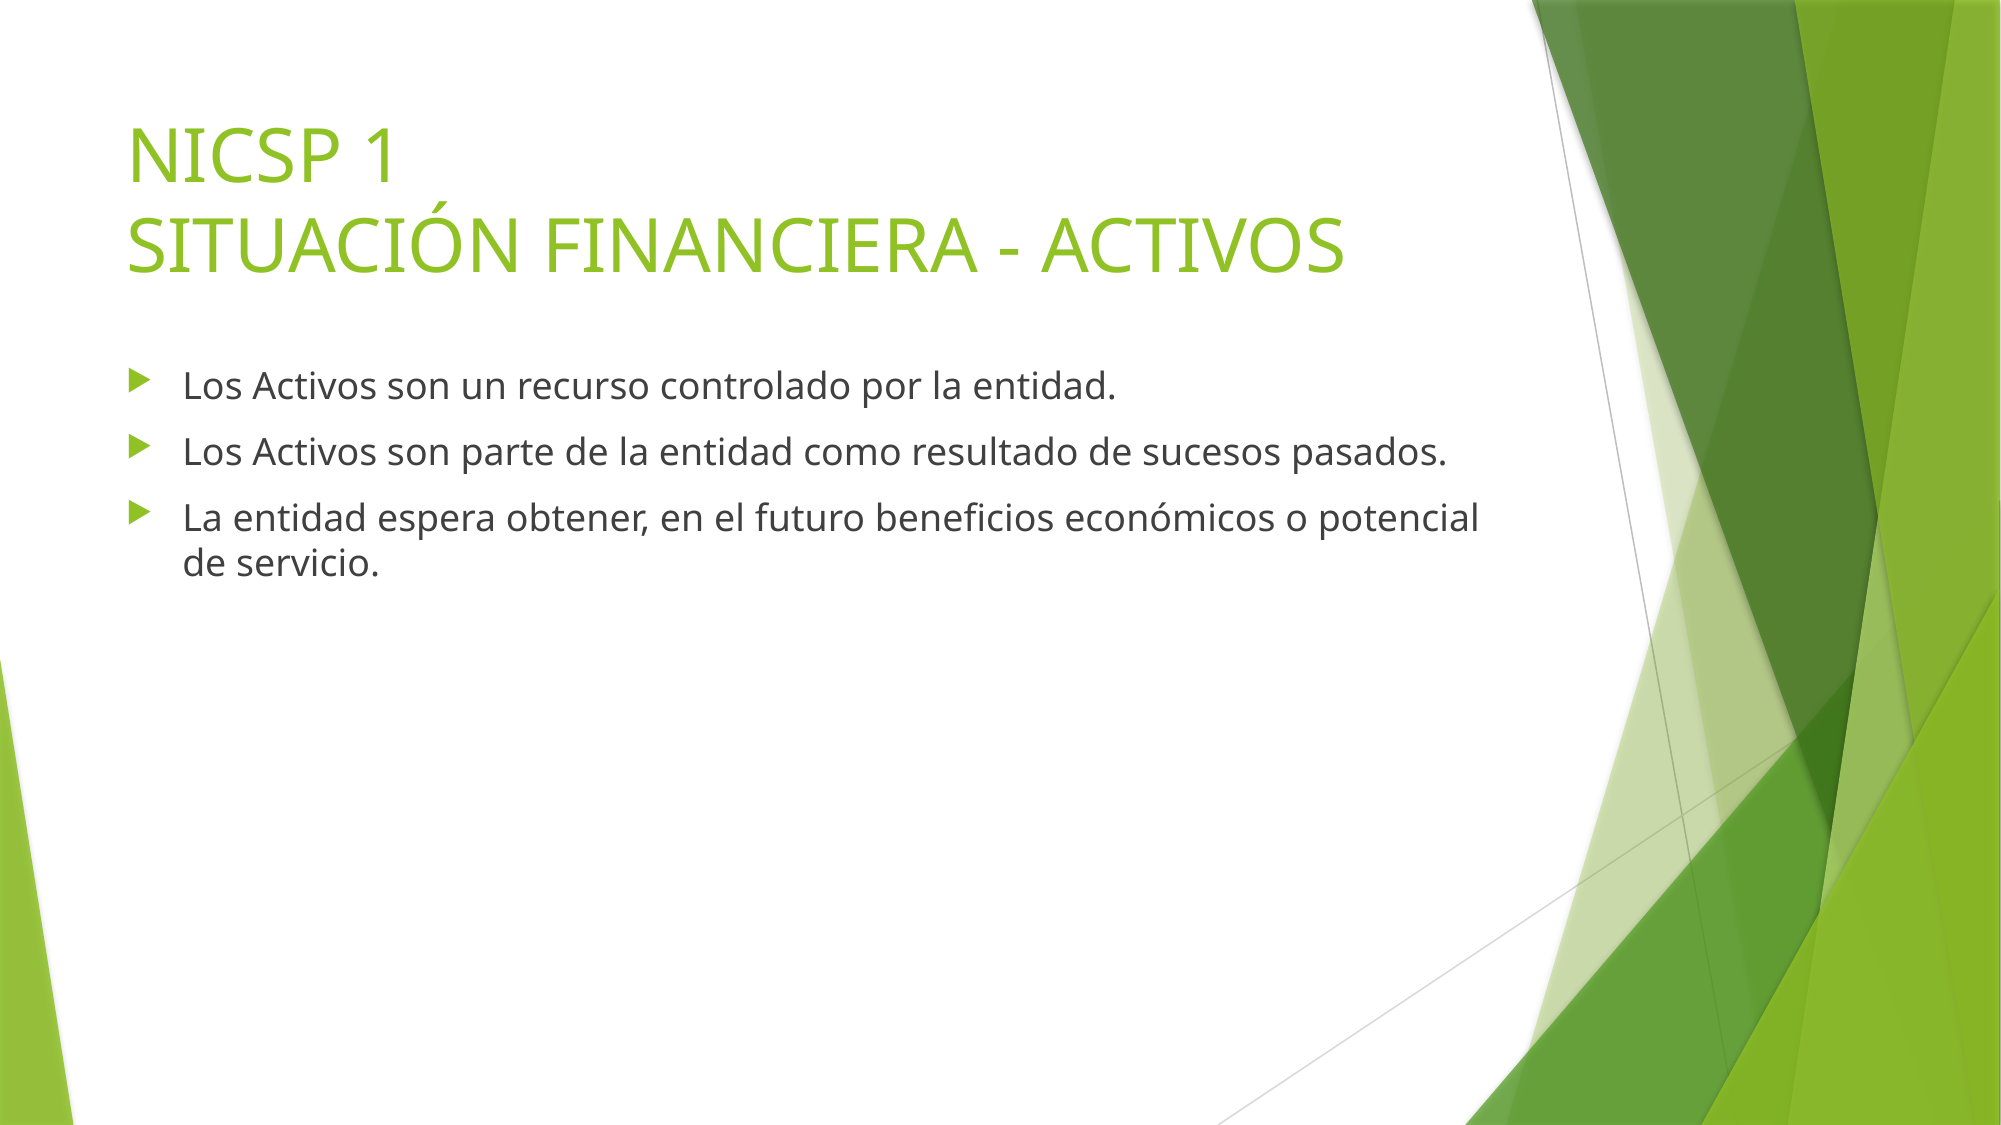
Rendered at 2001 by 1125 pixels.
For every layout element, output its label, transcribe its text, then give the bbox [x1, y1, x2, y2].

list Los Activos son un recurso controlado por la entidad. Los Activos son parte de la entidad como resultado de sucesos pasados. La entidad espera obtener, en el futuro beneficios económicos o potencial de servicio. [111, 354, 1522, 992]
title NICSP 1 SITUACIÓN FINANCIERA - ACTIVOS [111, 99, 1522, 317]
